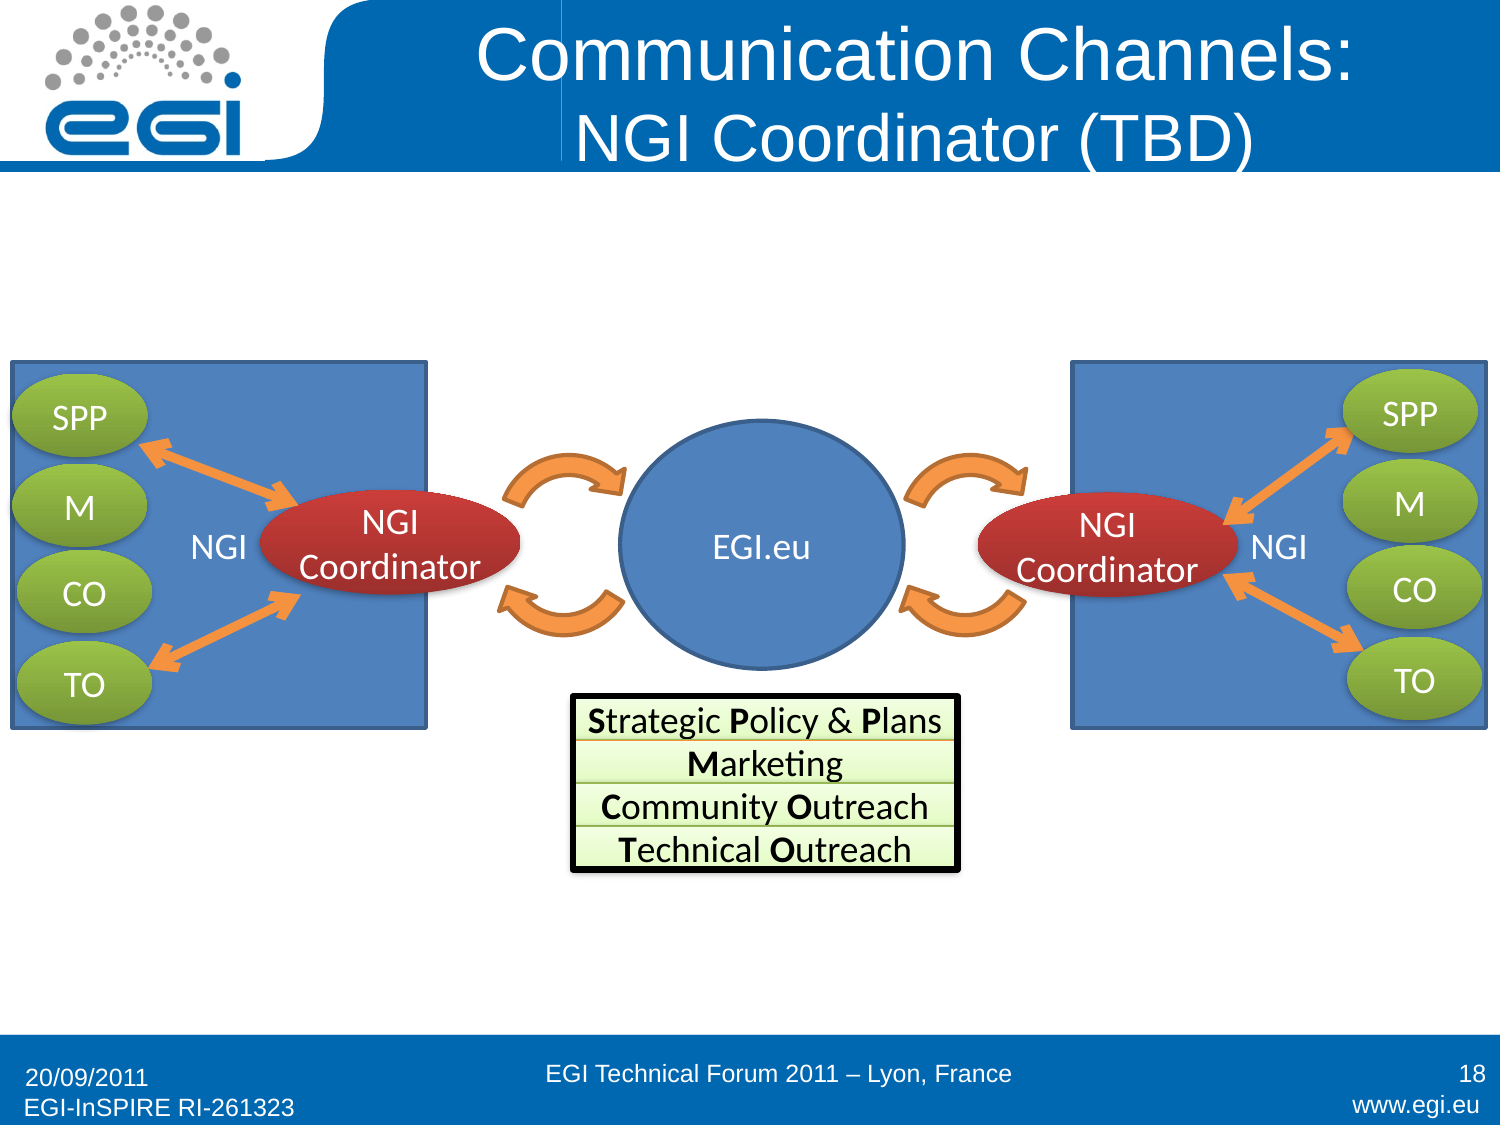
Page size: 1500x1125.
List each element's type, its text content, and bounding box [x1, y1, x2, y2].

text_box [571, 733, 960, 872]
picture [0, 0, 265, 161]
text_box NGI [1070, 360, 1488, 730]
footer EGI Technical Forum 2011 – Lyon, France [478, 1042, 1081, 1103]
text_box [12, 368, 1483, 725]
text_box NGI [10, 360, 428, 369]
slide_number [10, 1046, 361, 1106]
slide_number 18 [1151, 1042, 1500, 1103]
title Communication Channels: NGI Coordinator (TBD) [301, 19, 1500, 161]
